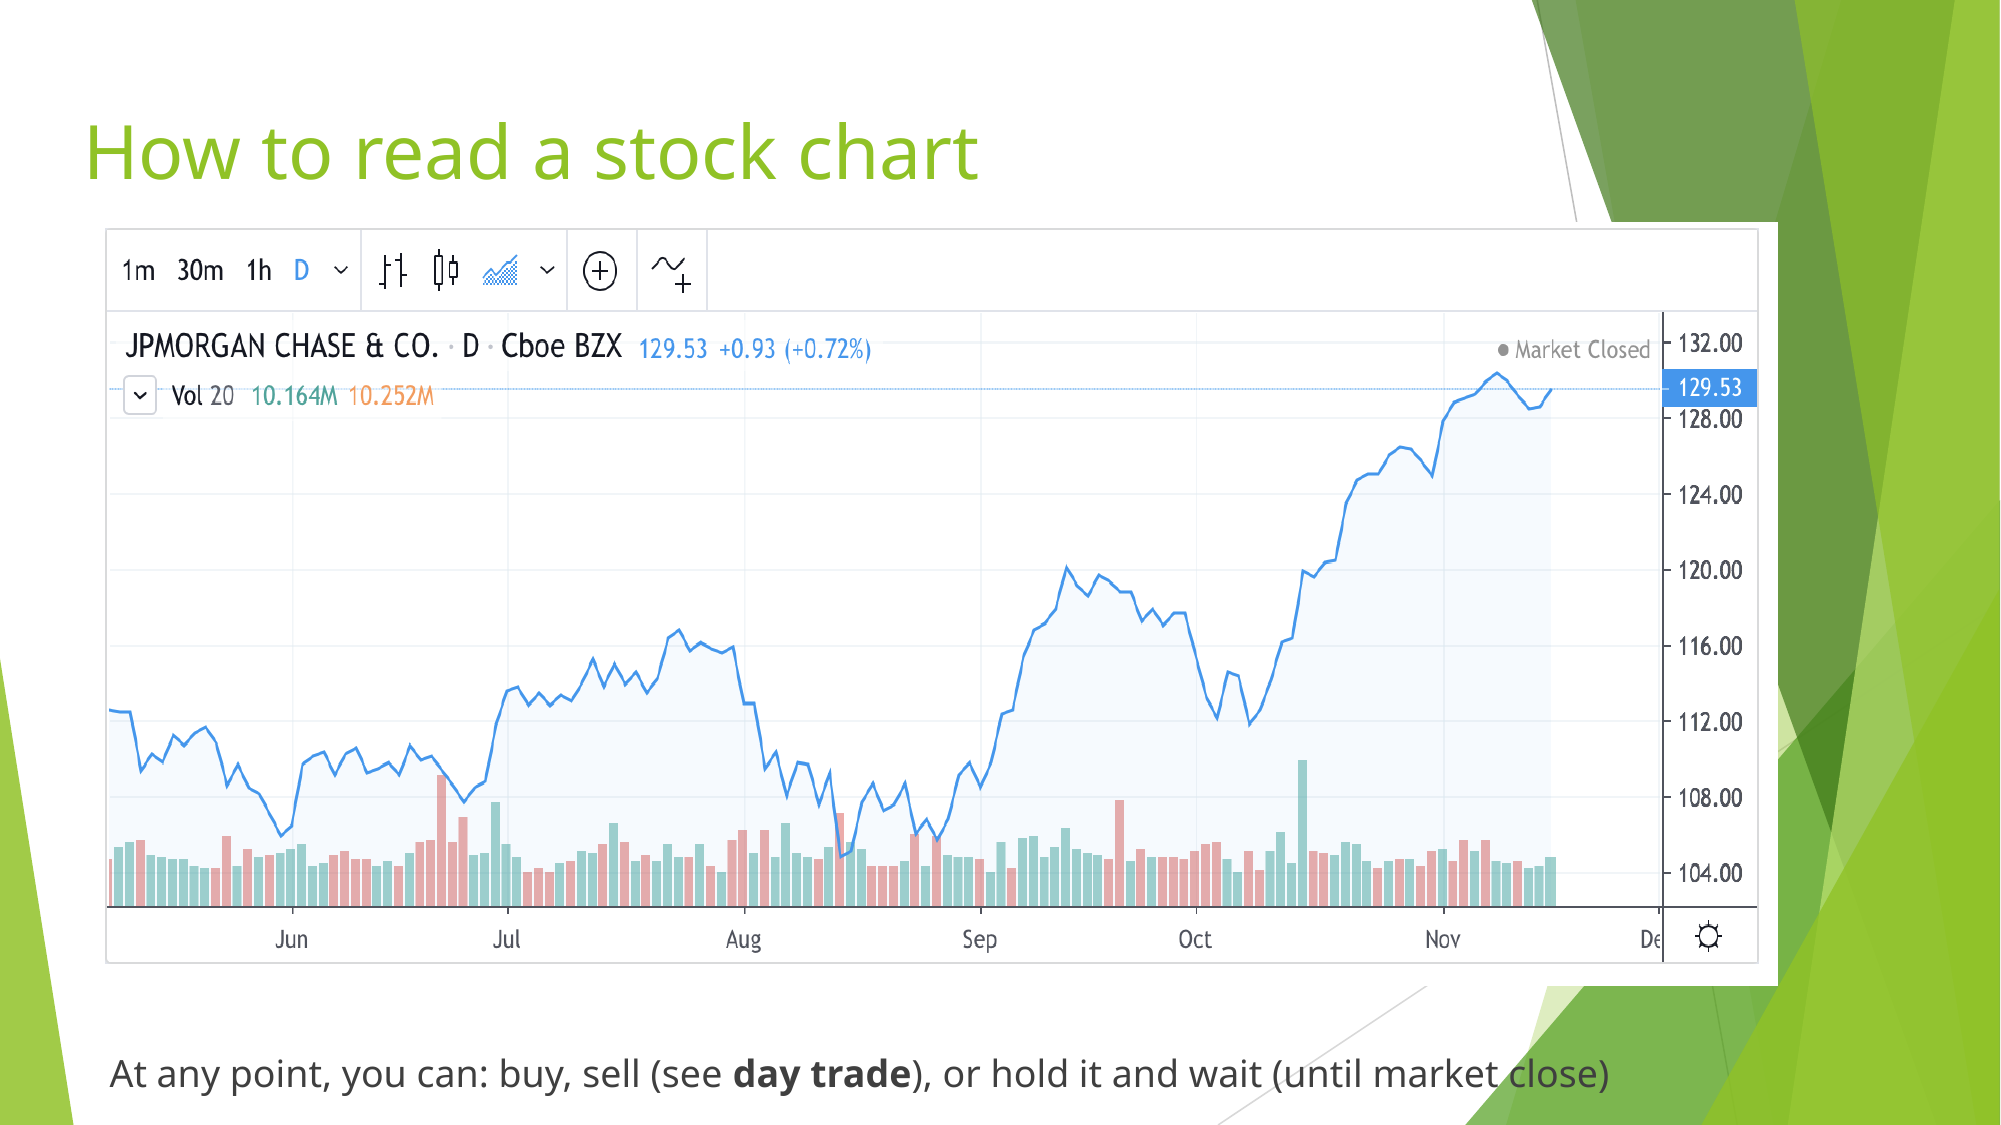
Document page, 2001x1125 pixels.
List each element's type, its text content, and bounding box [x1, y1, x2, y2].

title How to read a stock chart [68, 97, 1932, 223]
list At any point, you can: buy, sell (see day trade), or hold it and wait (until market close) [94, 910, 1932, 1089]
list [94, 222, 1778, 986]
